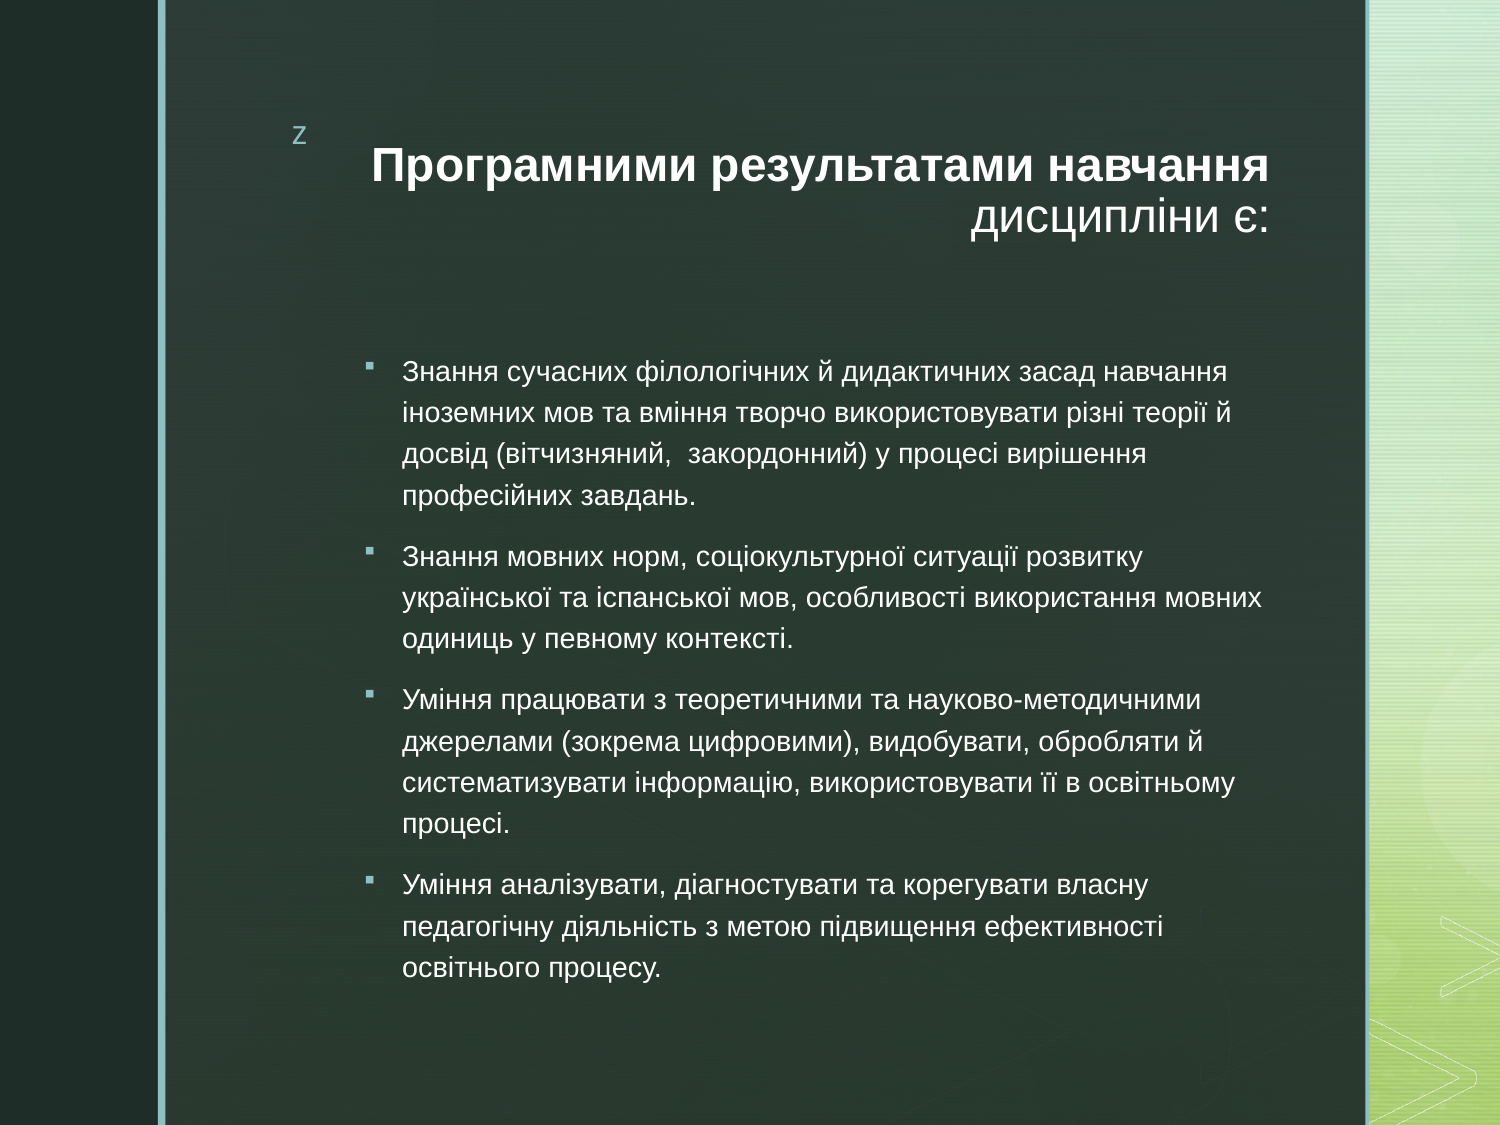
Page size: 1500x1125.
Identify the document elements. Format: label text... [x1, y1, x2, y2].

list Знання сучасних філологічних й дидактичних засад навчання іноземних мов та вміння творчо використовувати різні теорії й досвід (вітчизняний, закордонний) у процесі вирішення професійних завдань. Знання мовних норм, соціокультурної ситуації розвитку української та іспанської мов, особливості використання мовних одиниць у певному контексті. Уміння працювати з теоретичними та науково-методичними джерелами (зокрема цифровими), видобувати, обробляти й систематизувати інформацію, використовувати її в освітньому процесі. Уміння аналізувати, діагностувати та корегувати власну педагогічну діяльність з метою підвищення ефективності освітнього процесу. [348, 336, 1286, 993]
picture [1370, 0, 1500, 1125]
title Програмними результатами навчання дисципліни є: [321, 132, 1286, 310]
